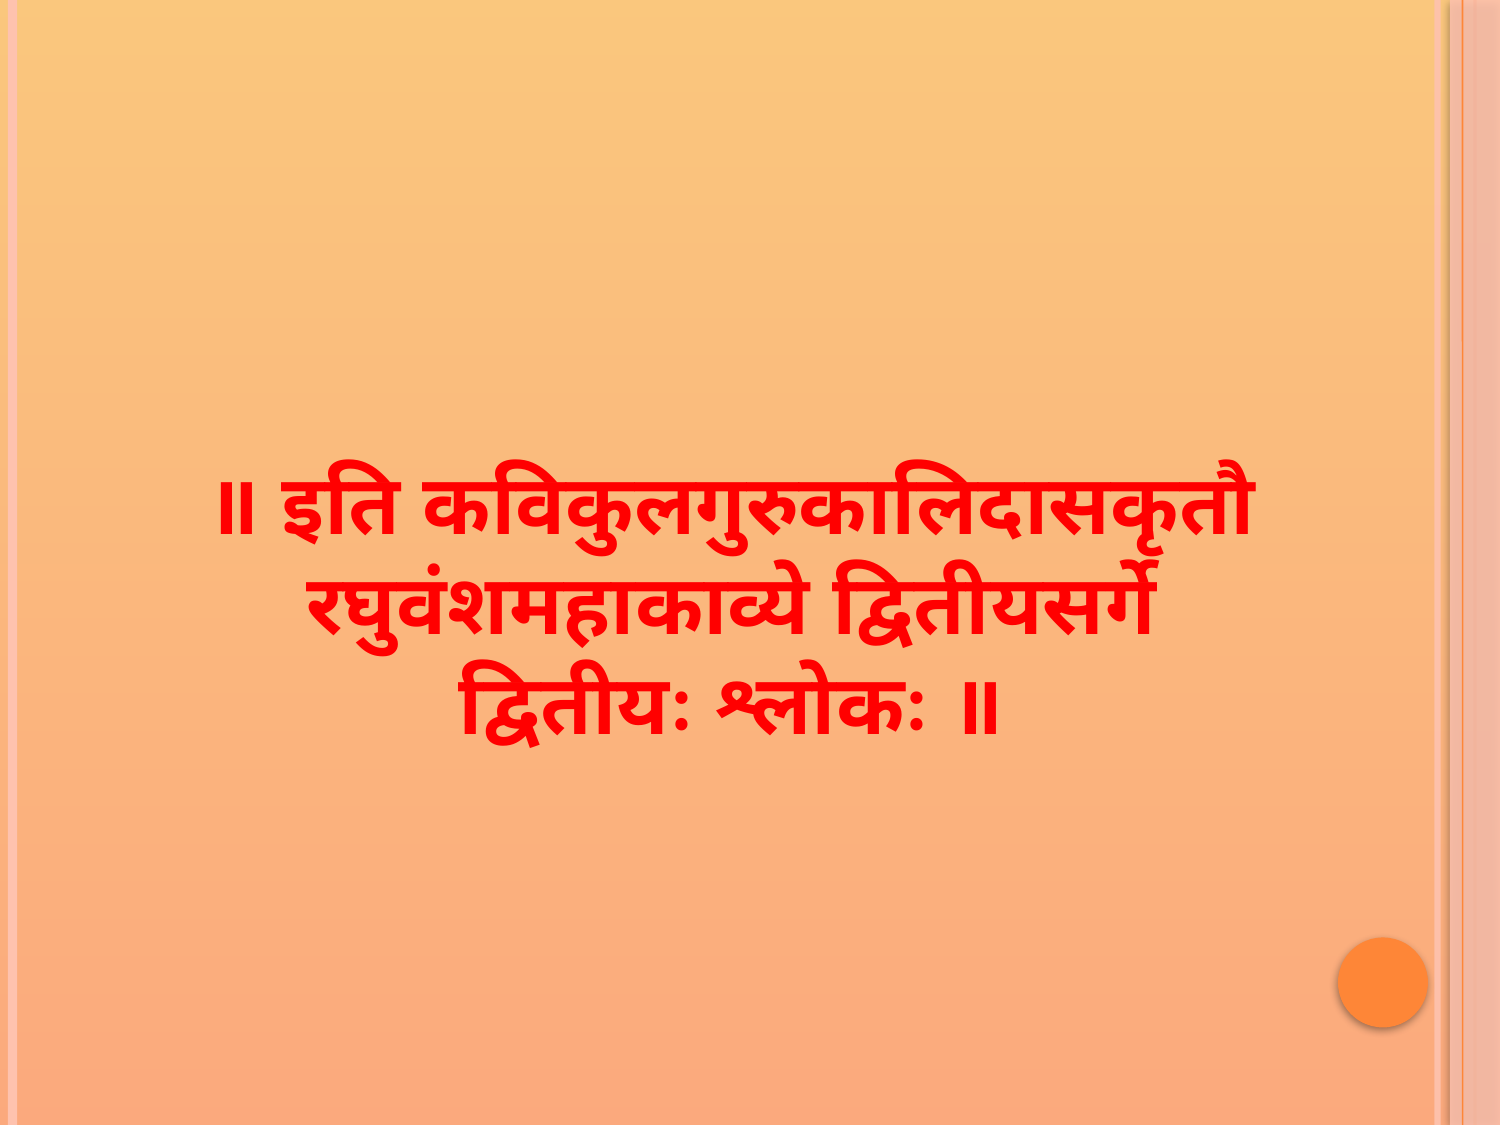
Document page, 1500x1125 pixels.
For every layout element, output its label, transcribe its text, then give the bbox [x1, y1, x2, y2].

title ॥ इति कविकुलगुरुकालिदासकृतौ रघुवंशमहाकाव्ये द्वितीयसर्गे द्वितीयः श्लोकः ॥ [187, 425, 1275, 759]
